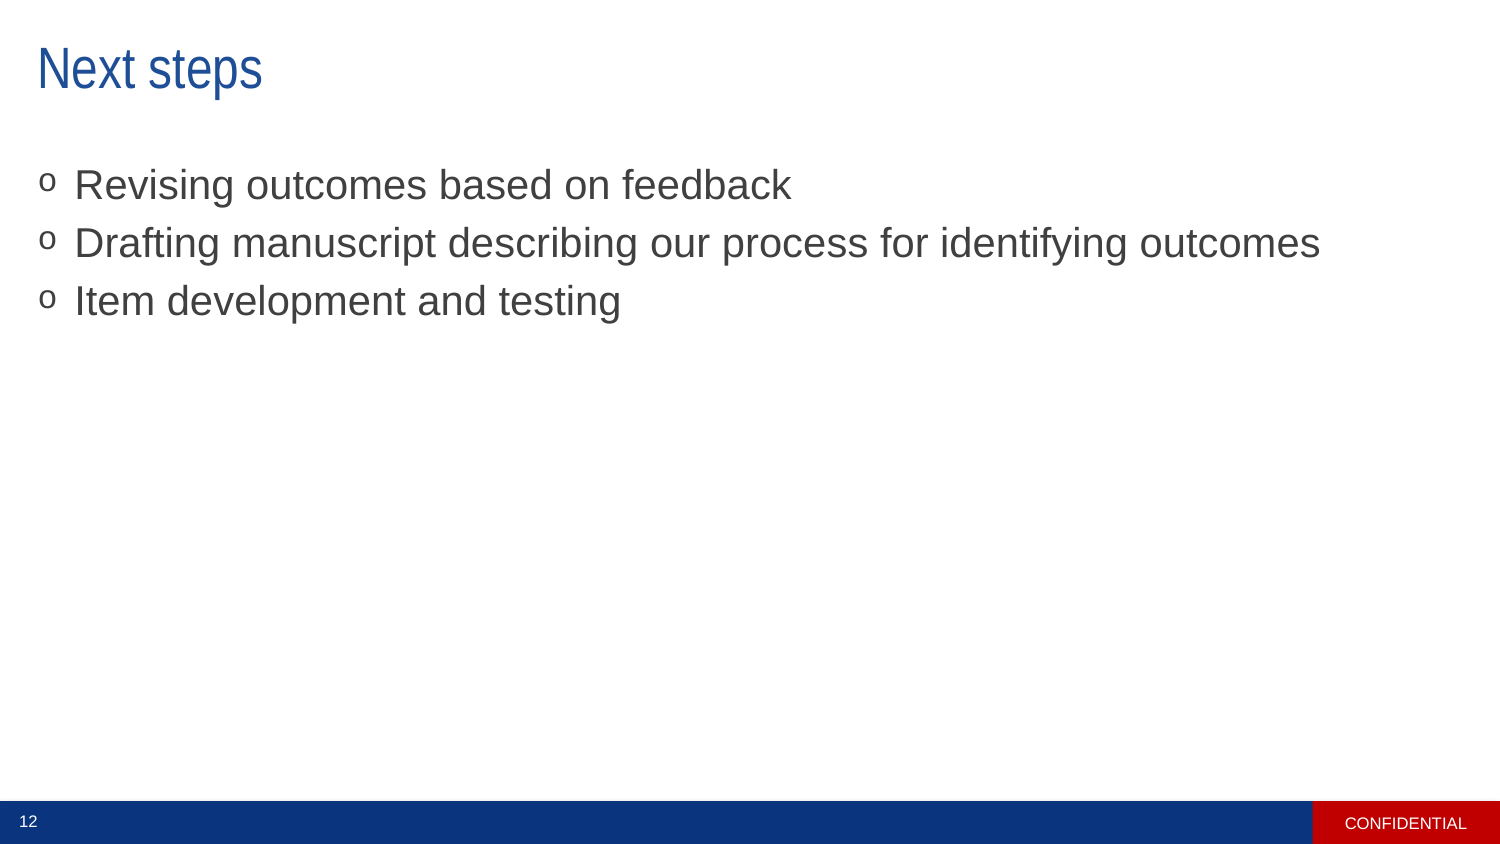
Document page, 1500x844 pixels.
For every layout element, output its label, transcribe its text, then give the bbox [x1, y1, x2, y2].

footer CONFIDENTIAL [1312, 801, 1500, 844]
slide_number 12 [0, 802, 57, 839]
list Revising outcomes based on feedback Drafting manuscript describing our process for identifying outcomes Item development and testing [22, 149, 1474, 733]
title Next steps [22, 22, 1474, 117]
